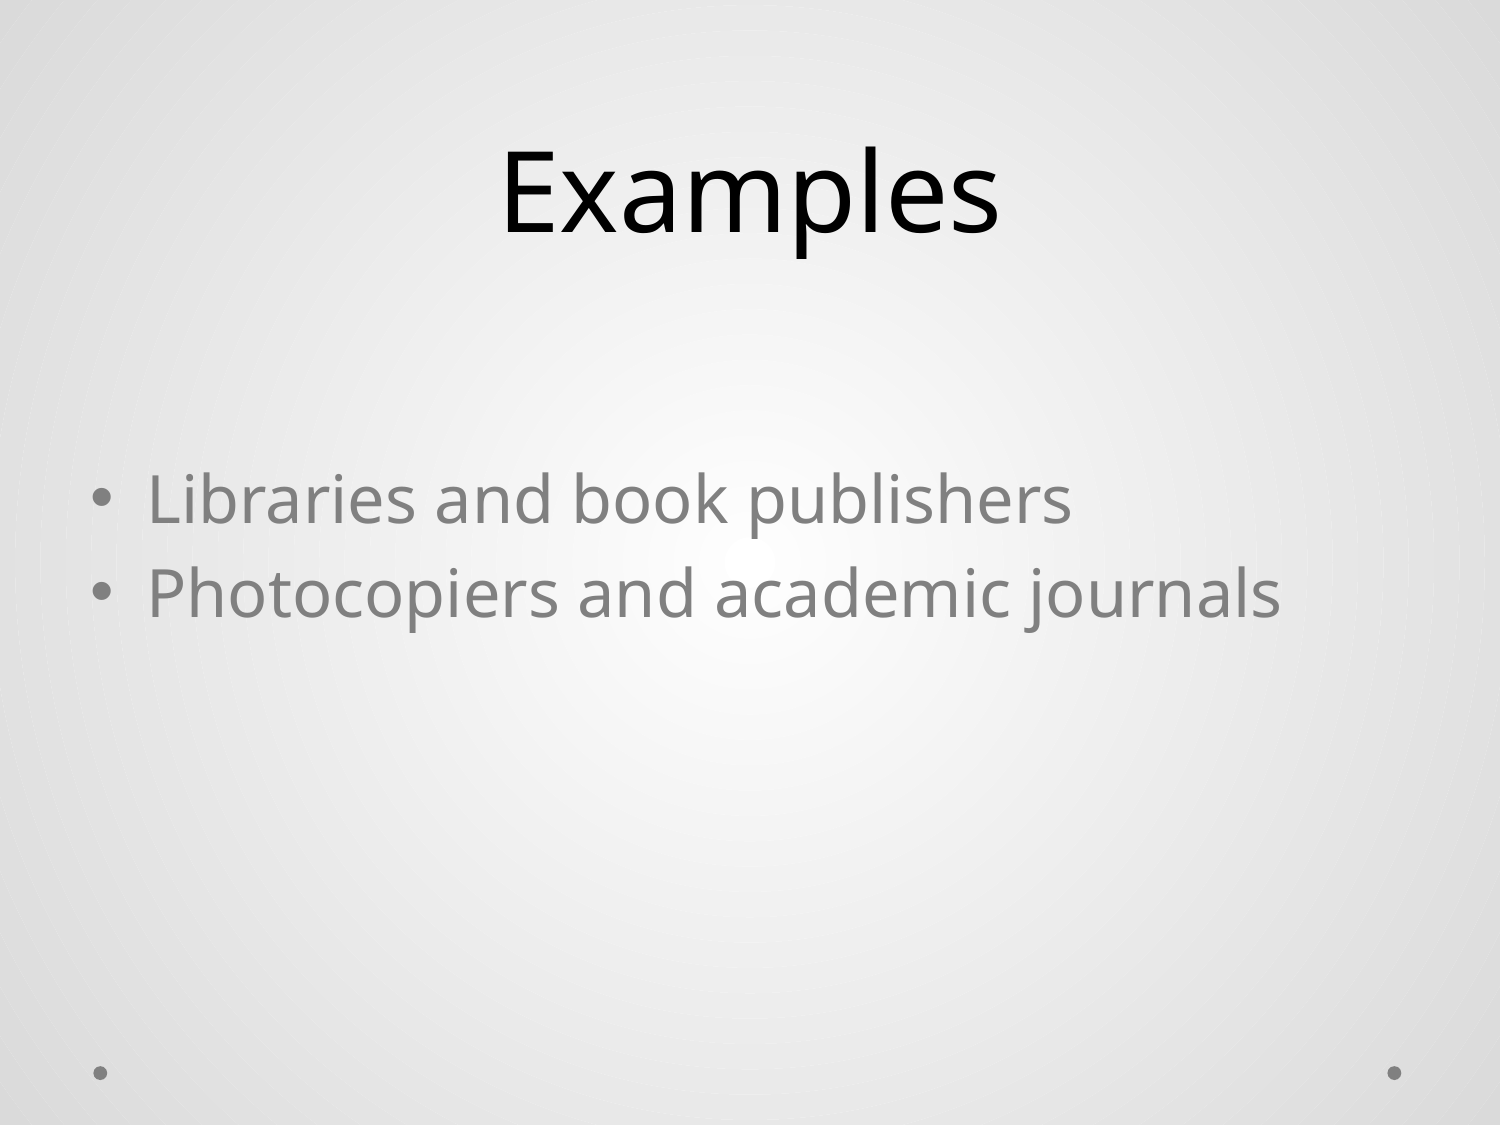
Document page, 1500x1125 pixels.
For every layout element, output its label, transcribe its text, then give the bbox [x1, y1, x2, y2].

title Examples [75, 0, 1425, 262]
list Libraries and book publishers Photocopiers and academic journals [75, 262, 1425, 1005]
